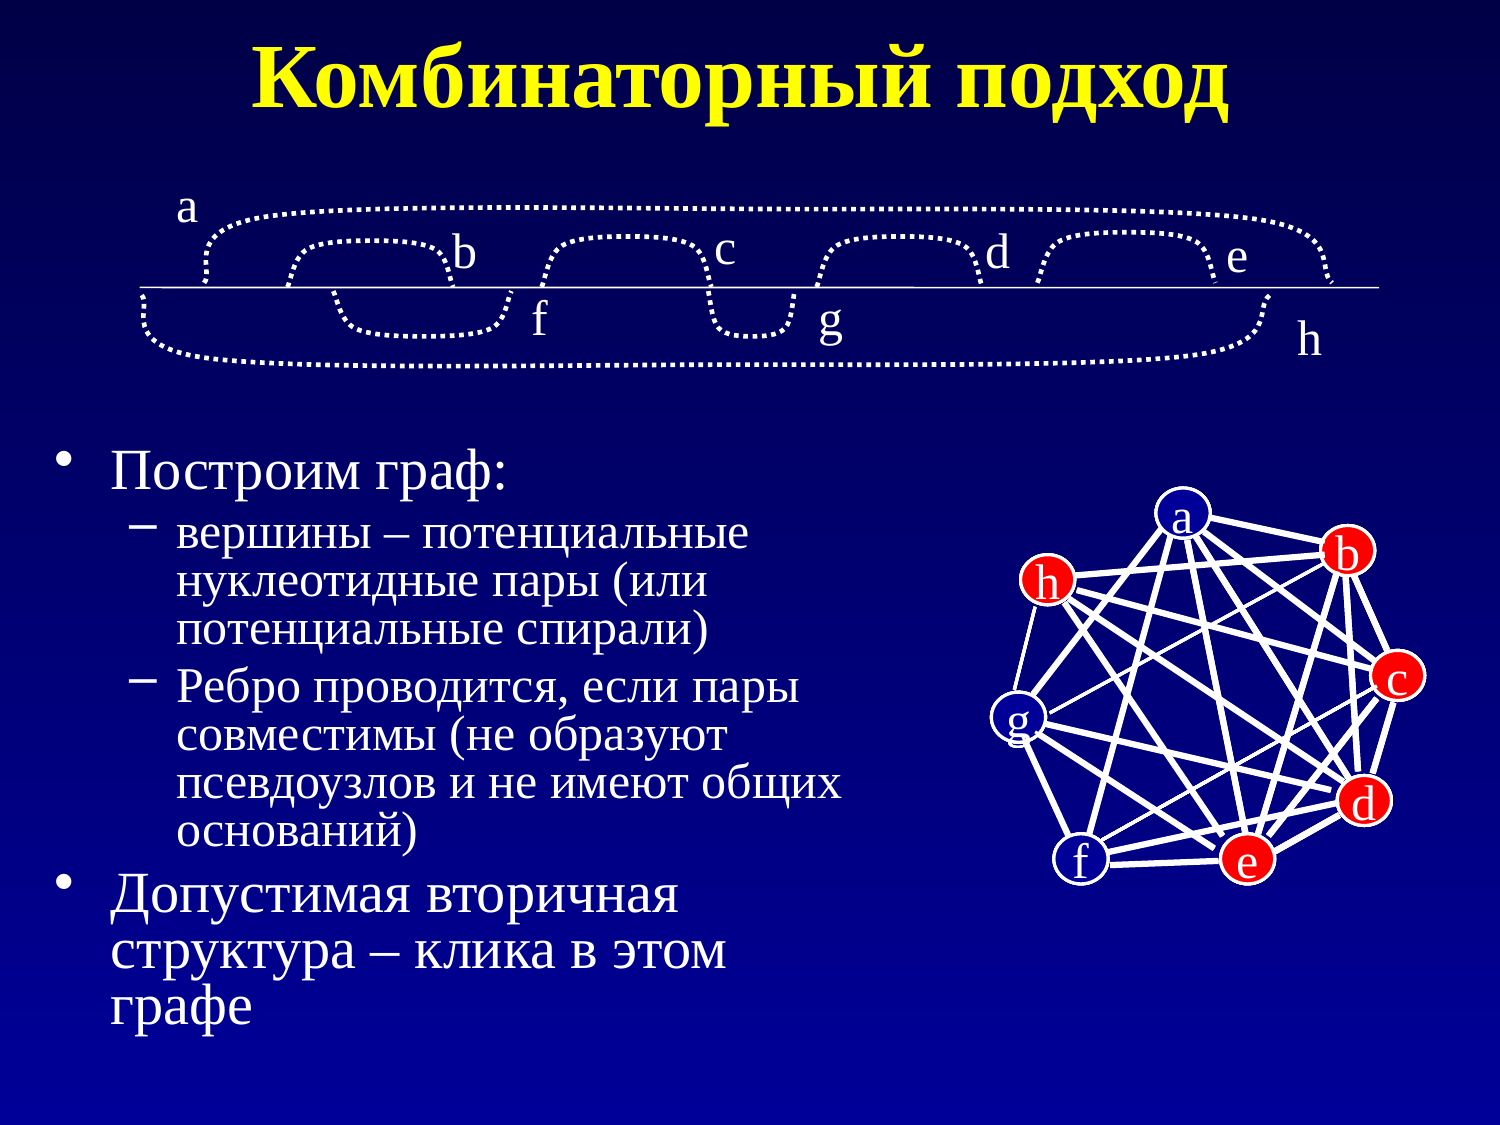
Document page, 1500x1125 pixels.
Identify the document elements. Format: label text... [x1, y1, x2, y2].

text_box [333, 291, 512, 337]
text_box c [699, 206, 752, 282]
text_box [1037, 232, 1212, 283]
text_box h [1283, 298, 1338, 374]
text_box a [162, 165, 215, 240]
text_box [859, 283, 983, 287]
text_box [141, 295, 1270, 367]
text_box [708, 291, 795, 337]
title Комбинаторный подход [103, 0, 1380, 142]
text_box [204, 207, 1217, 283]
list Построим граф: вершины – потенциальные нуклеотидные пары (или потенциальные спирали) Ребро проводится, если пары совместимы (не образуют псевдоузлов и не имеют общих оснований) Допустимая вторичная структура – клика в этом графе [39, 436, 865, 1063]
text_box d [970, 210, 1026, 286]
text_box [1265, 220, 1333, 283]
text_box f [516, 277, 563, 353]
text_box [563, 283, 712, 287]
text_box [991, 487, 1425, 885]
text_box [287, 240, 454, 288]
text_box g [803, 277, 859, 353]
text_box e [1212, 215, 1265, 290]
text_box b [437, 210, 492, 286]
